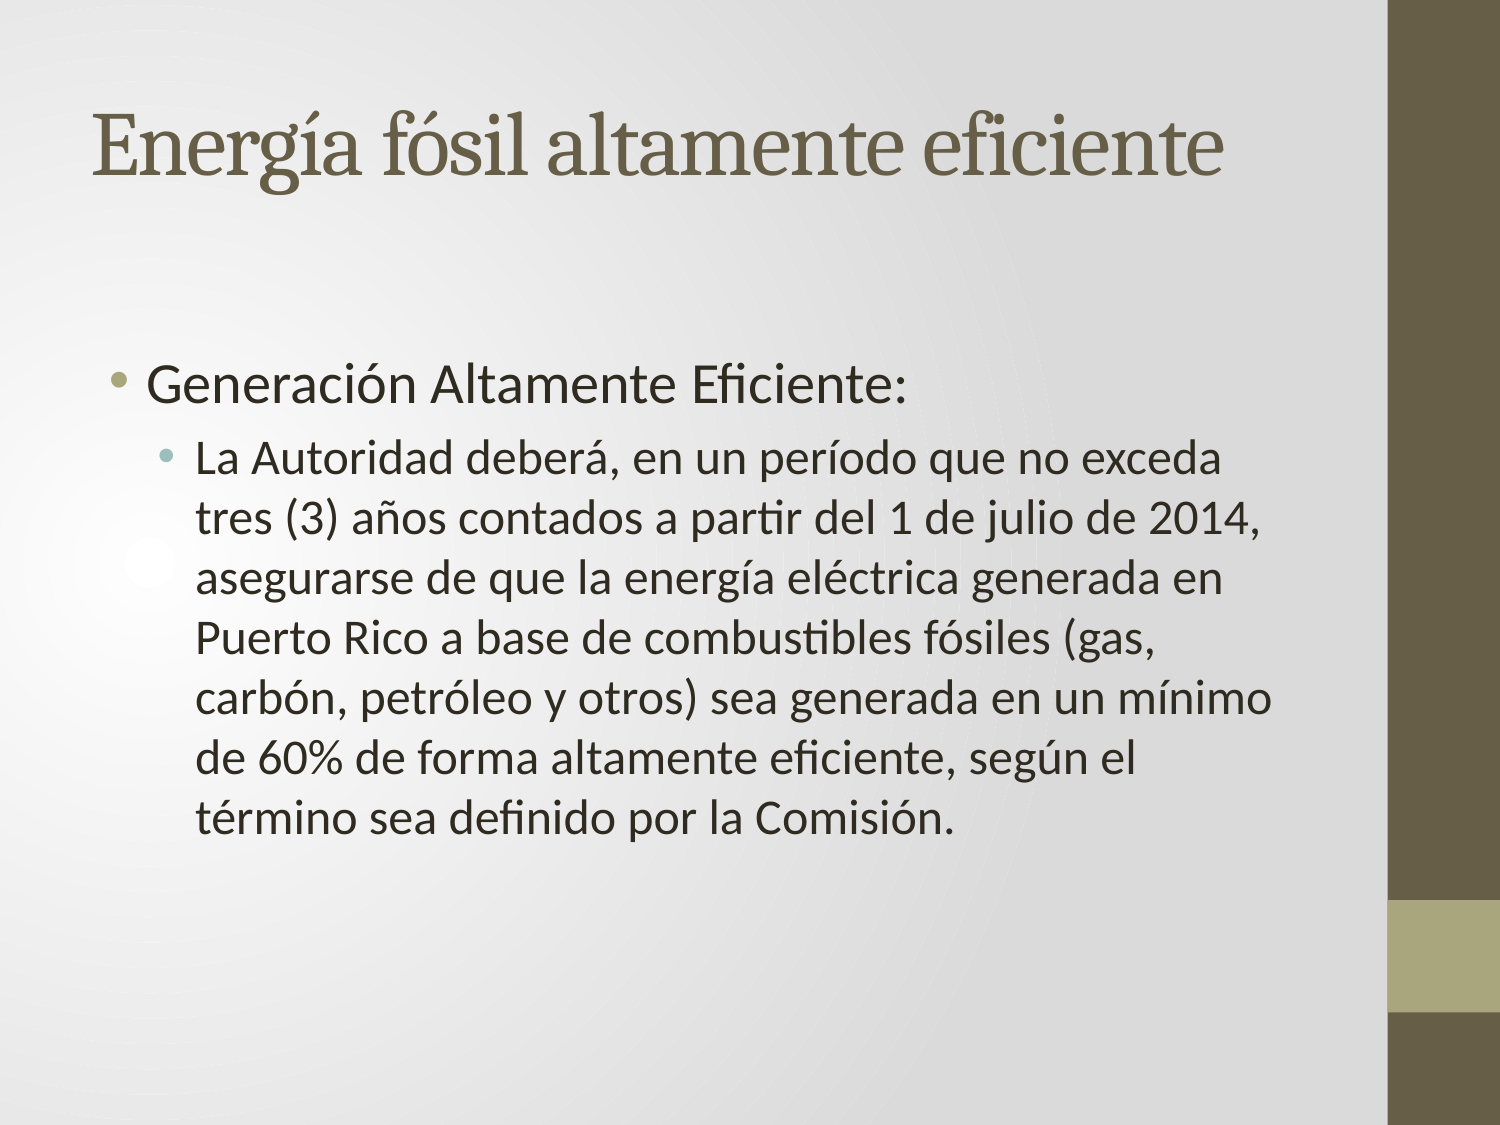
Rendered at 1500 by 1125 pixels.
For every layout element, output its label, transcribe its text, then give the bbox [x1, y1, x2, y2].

title Energía fósil altamente eficiente [75, 45, 1325, 233]
list Generación Altamente Eficiente: La Autoridad deberá, en un período que no exceda tres (3) años contados a partir del 1 de julio de 2014, asegurarse de que la energía eléctrica generada en Puerto Rico a base de combustibles fósiles (gas, carbón, petróleo y otros) sea generada en un mínimo de 60% de forma altamente eficiente, según el término sea definido por la Comisión. [75, 337, 1325, 925]
